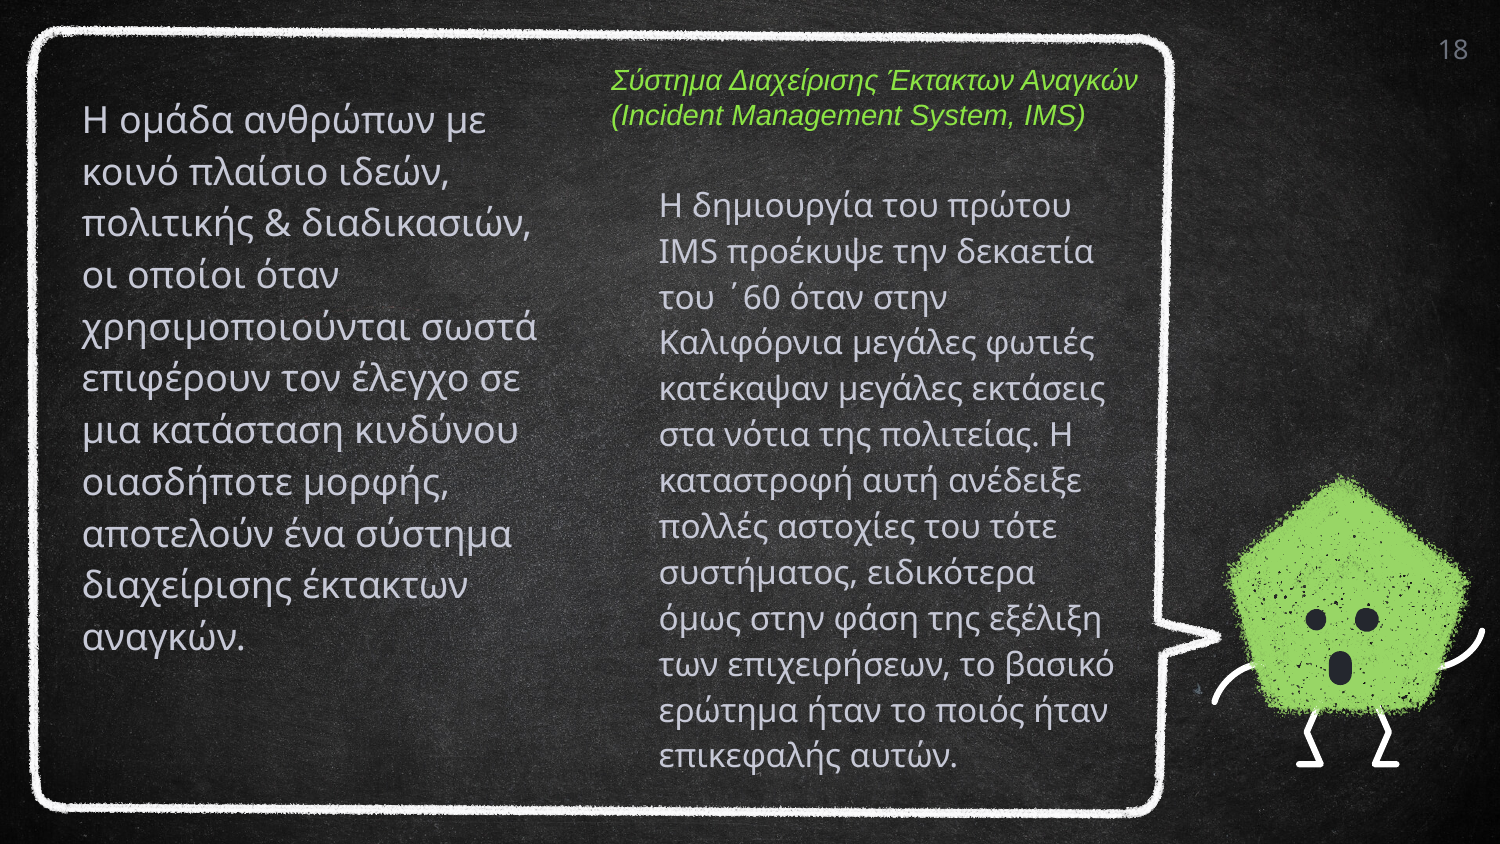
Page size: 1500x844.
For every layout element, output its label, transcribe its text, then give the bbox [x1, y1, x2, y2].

text_box Σύστημα Διαχείρισης Έκτακτων Αναγκών (Incident Management System, IMS) [596, 54, 1179, 139]
list Η ομάδα ανθρώπων με κοινό πλαίσιο ιδεών, πολιτικής & διαδικασιών, οι οποίοι όταν χρησιμοποιούνται σωστά επιφέρουν τον έλεγχο σε μια κατάσταση κινδύνου οιασδήποτε μορφής, αποτελούν ένα σύστημα διαχείρισης έκτακτων αναγκών. [81, 89, 569, 776]
picture [0, 0, 1500, 844]
list Η δημιουργία του πρώτου IMS προέκυψε την δεκαετία του ΄60 όταν στην Καλιφόρνια μεγάλες φωτιές κατέκαψαν μεγάλες εκτάσεις στα νότια της πολιτείας. Η καταστροφή αυτή ανέδειξε πολλές αστοχίες του τότε συστήματος, ειδικότερα όμως στην φάση της εξέλιξη των επιχειρήσεων, το βασικό ερώτημα ήταν το ποιός ήταν επικεφαλής αυτών. [658, 178, 1117, 721]
slide_number 18 [1378, 32, 1469, 98]
